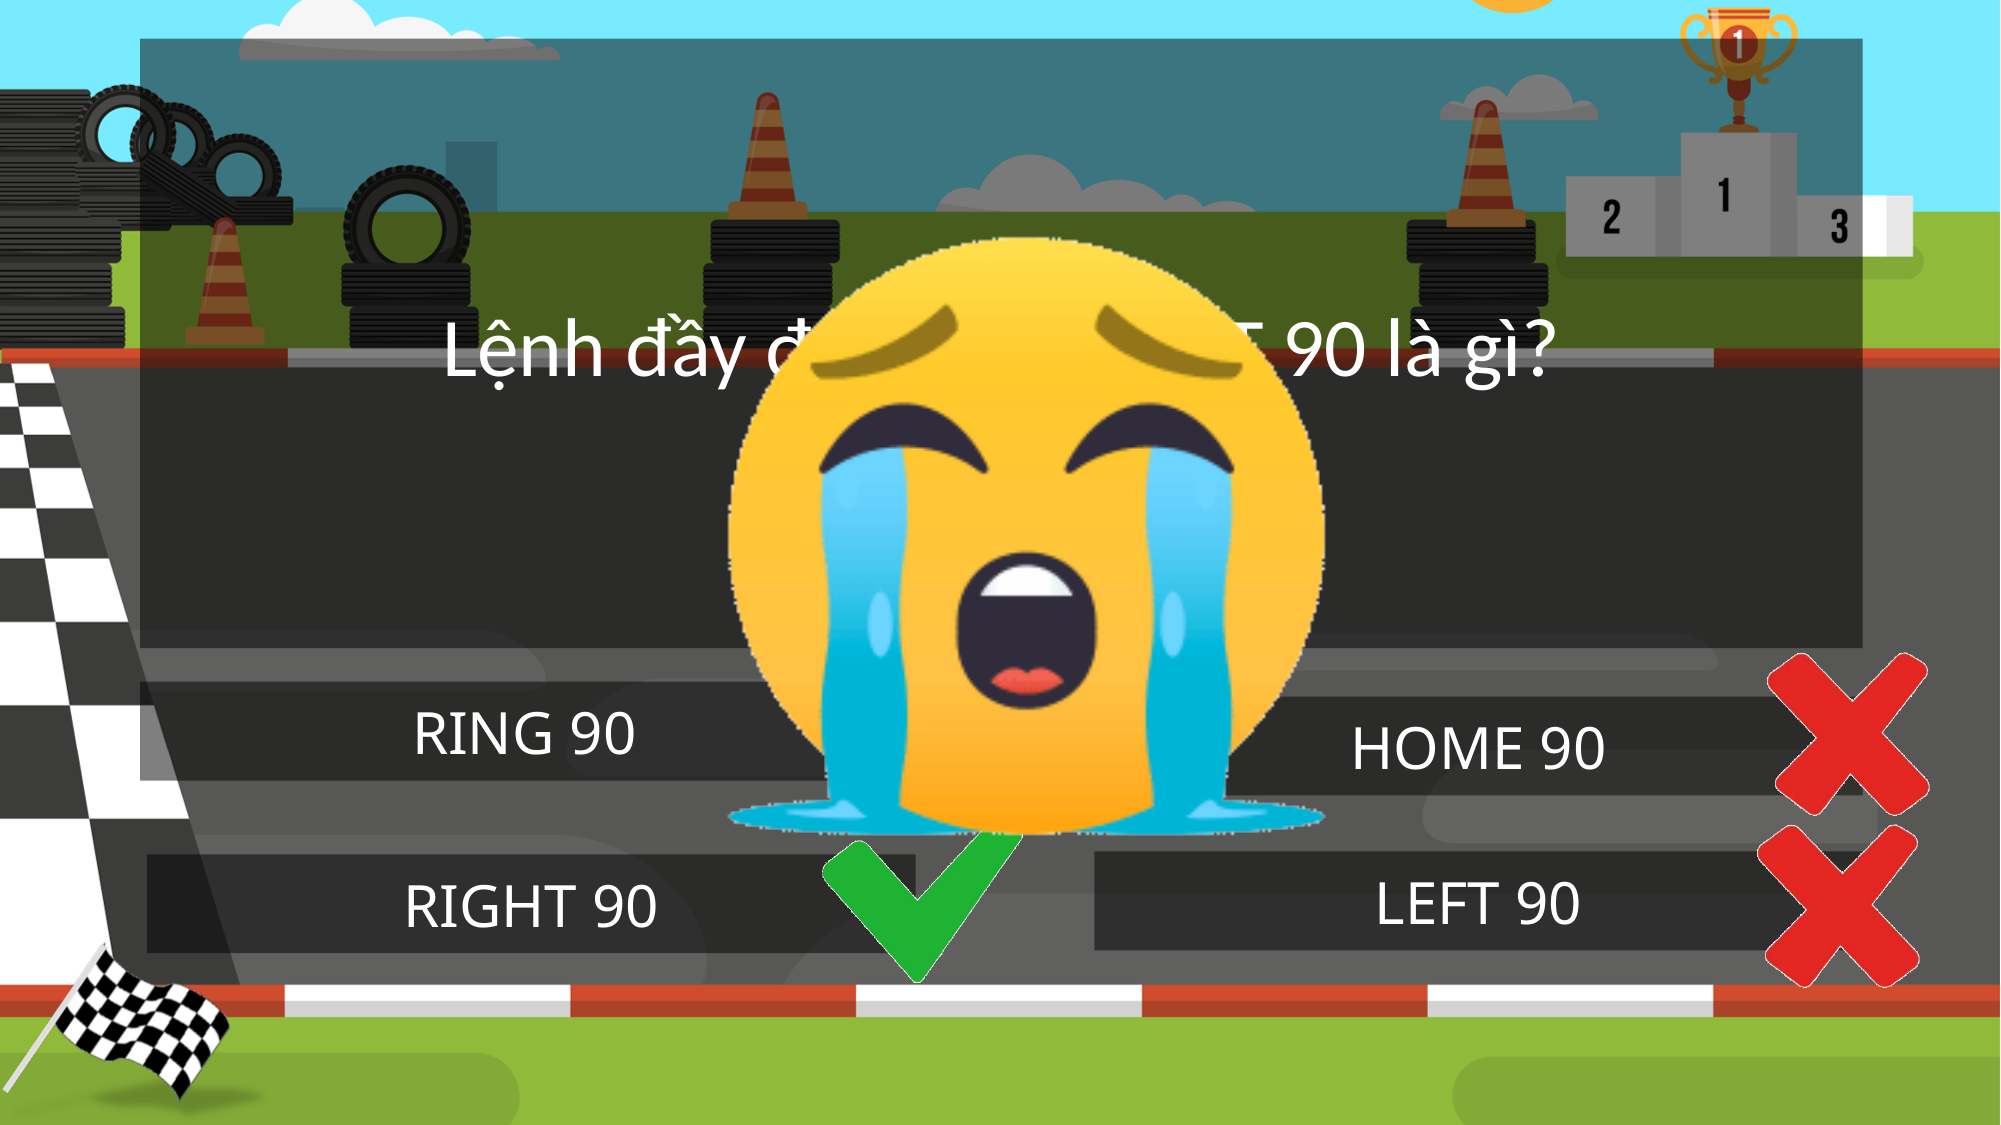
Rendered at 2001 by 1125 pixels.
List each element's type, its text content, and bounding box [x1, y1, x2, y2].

text_box RIGHT 90 [147, 854, 807, 954]
text_box HOME 90 [1391, 696, 1759, 796]
text_box RING 90 [140, 681, 663, 781]
picture [0, 0, 2001, 1125]
text_box Lệnh đầy đủ của lệnh RT 90 là gì? [140, 38, 1863, 649]
text_box LEFT 90 [1094, 851, 1749, 951]
